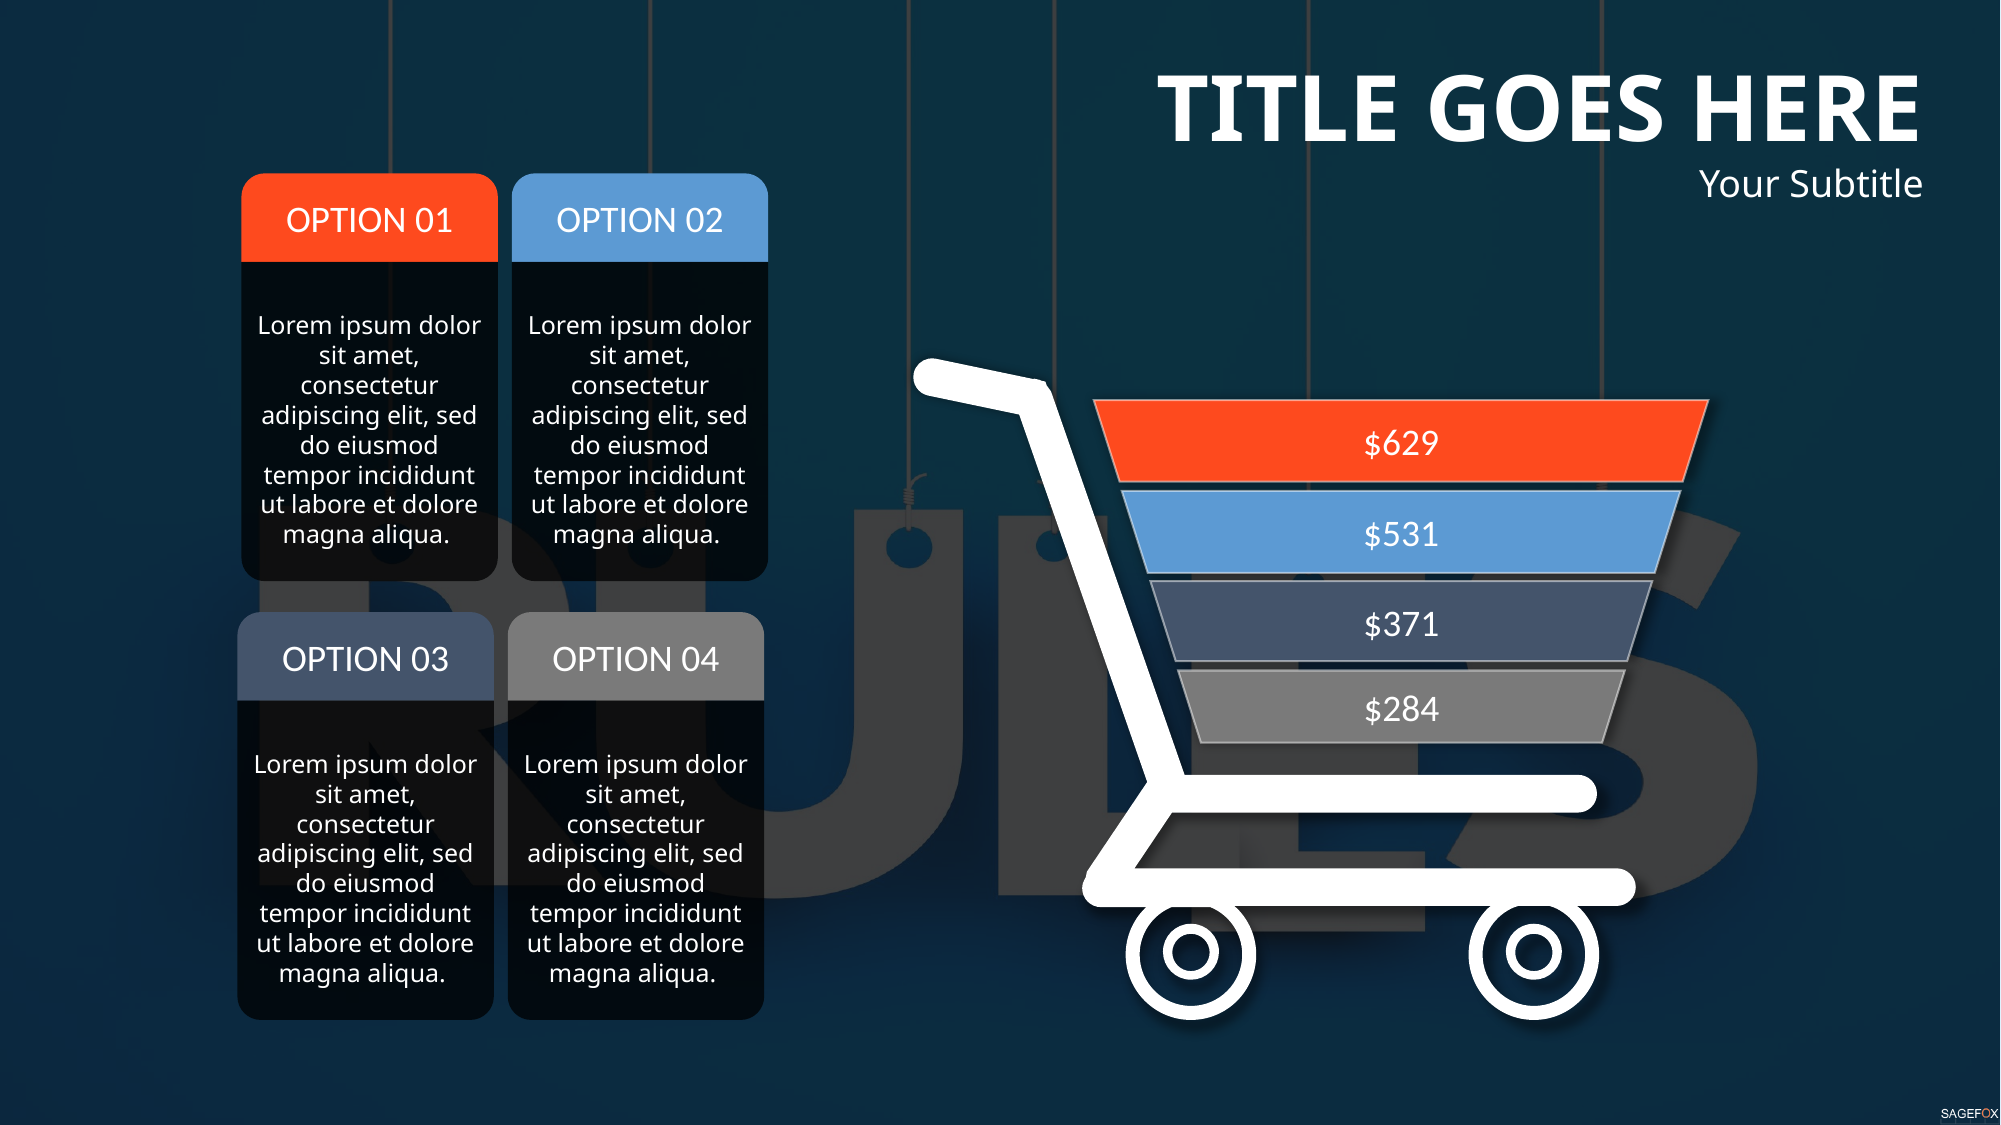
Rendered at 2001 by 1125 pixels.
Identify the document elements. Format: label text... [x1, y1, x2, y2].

text_box OPTION 02 [510, 172, 770, 264]
text_box [912, 357, 1637, 1021]
text_box OPTION 01 [240, 172, 499, 264]
text_box TITLE GOES HERE Your Subtitle [1035, 42, 1939, 212]
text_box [507, 700, 765, 1020]
text_box $629 [1092, 399, 1710, 483]
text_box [237, 700, 494, 1020]
text_box $284 [1176, 669, 1627, 744]
text_box OPTION 04 [506, 611, 766, 702]
text_box $371 [1148, 580, 1654, 663]
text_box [241, 261, 498, 582]
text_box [511, 261, 769, 582]
text_box $531 [1120, 489, 1682, 574]
text_box OPTION 03 [236, 611, 495, 702]
picture [1940, 0, 2001, 1125]
